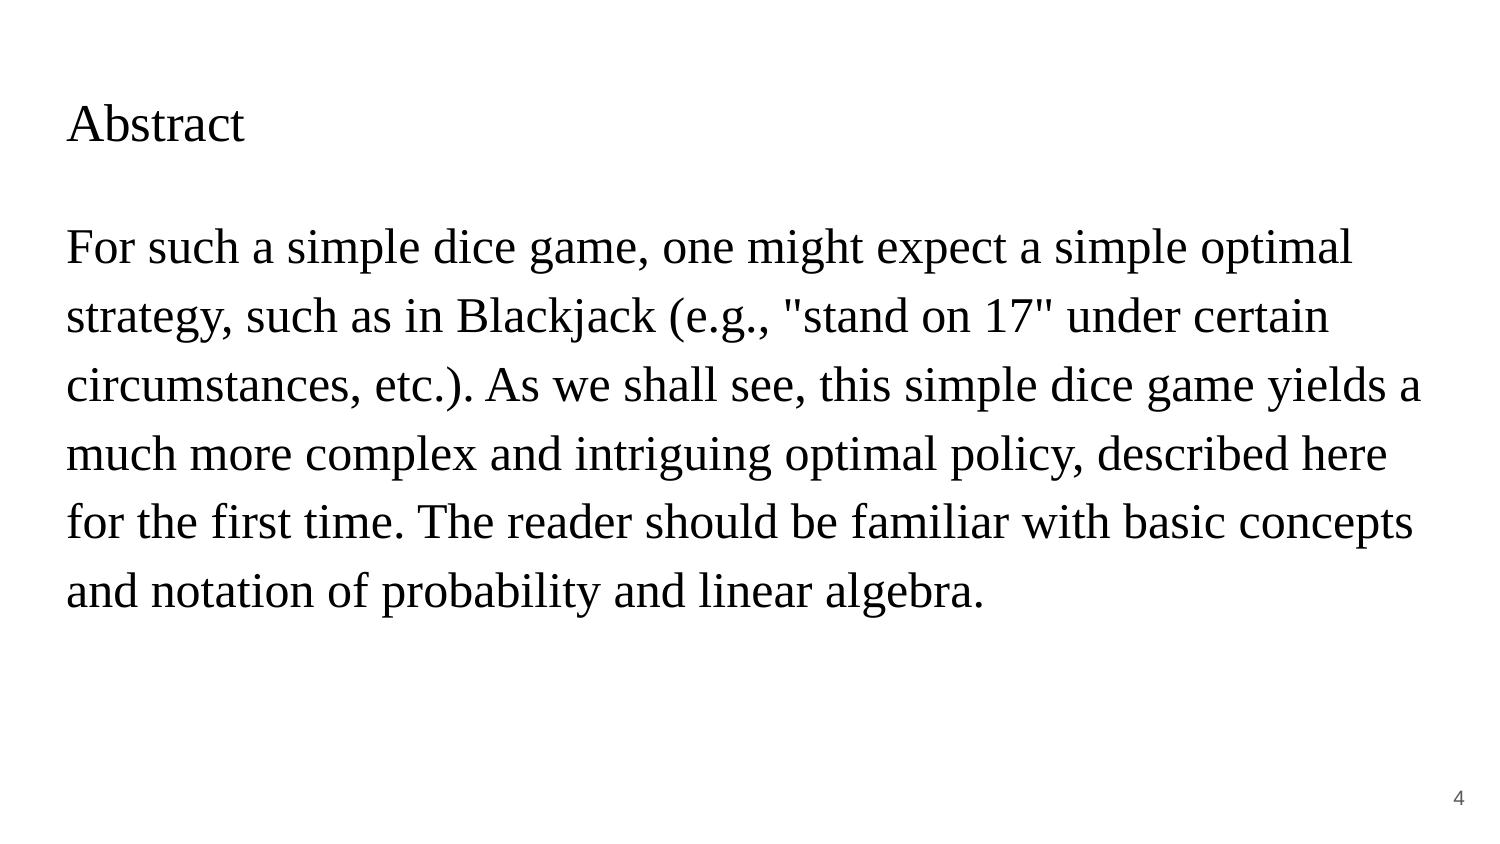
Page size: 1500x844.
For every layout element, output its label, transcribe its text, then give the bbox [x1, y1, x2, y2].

title Abstract [51, 72, 1449, 167]
list For such a simple dice game, one might expect a simple optimal strategy, such as in Blackjack (e.g., "stand on 17" under certain circumstances, etc.). As we shall see, this simple dice game yields a much more complex and intriguing optimal policy, described here for the first time. The reader should be familiar with basic concepts and notation of probability and linear algebra. [51, 189, 1449, 750]
slide_number 4 [1389, 764, 1480, 830]
